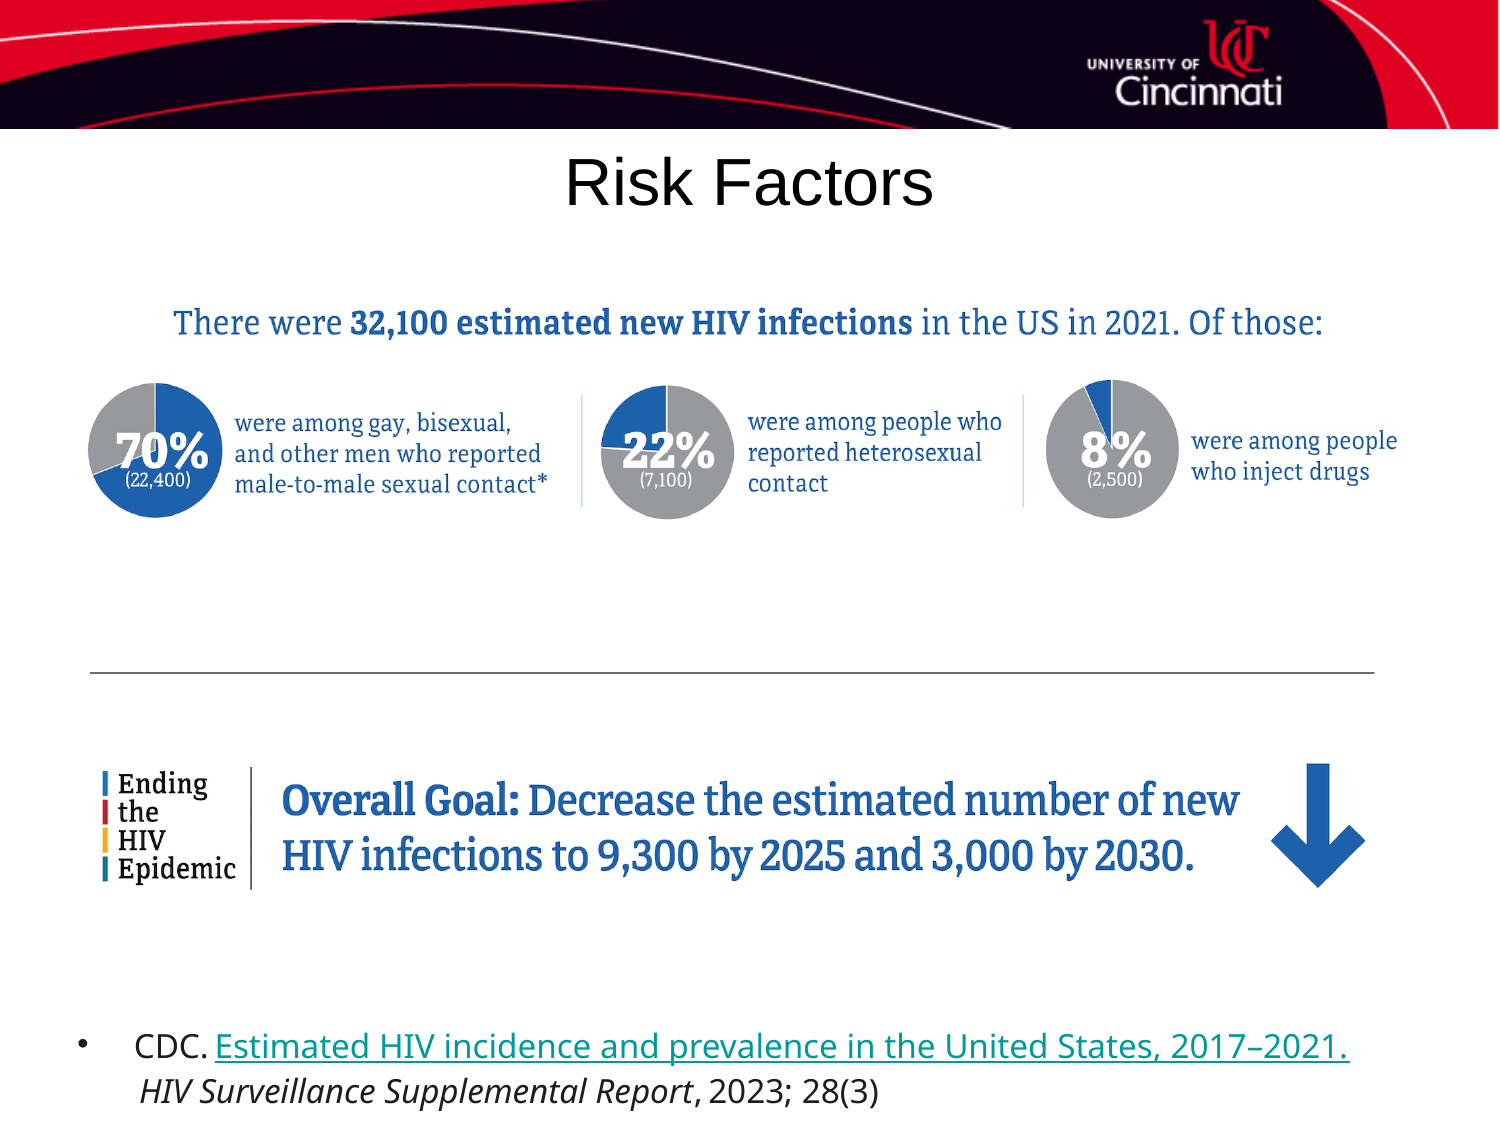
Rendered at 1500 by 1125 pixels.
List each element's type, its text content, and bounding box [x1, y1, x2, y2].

list CDC. Estimated HIV incidence and prevalence in the United States, 2017–2021. HIV Surveillance Supplemental Report, 2023; 28(3) [62, 1017, 1413, 1125]
title Risk Factors [75, 125, 1425, 224]
picture [0, 0, 1500, 129]
picture [42, 222, 1422, 999]
